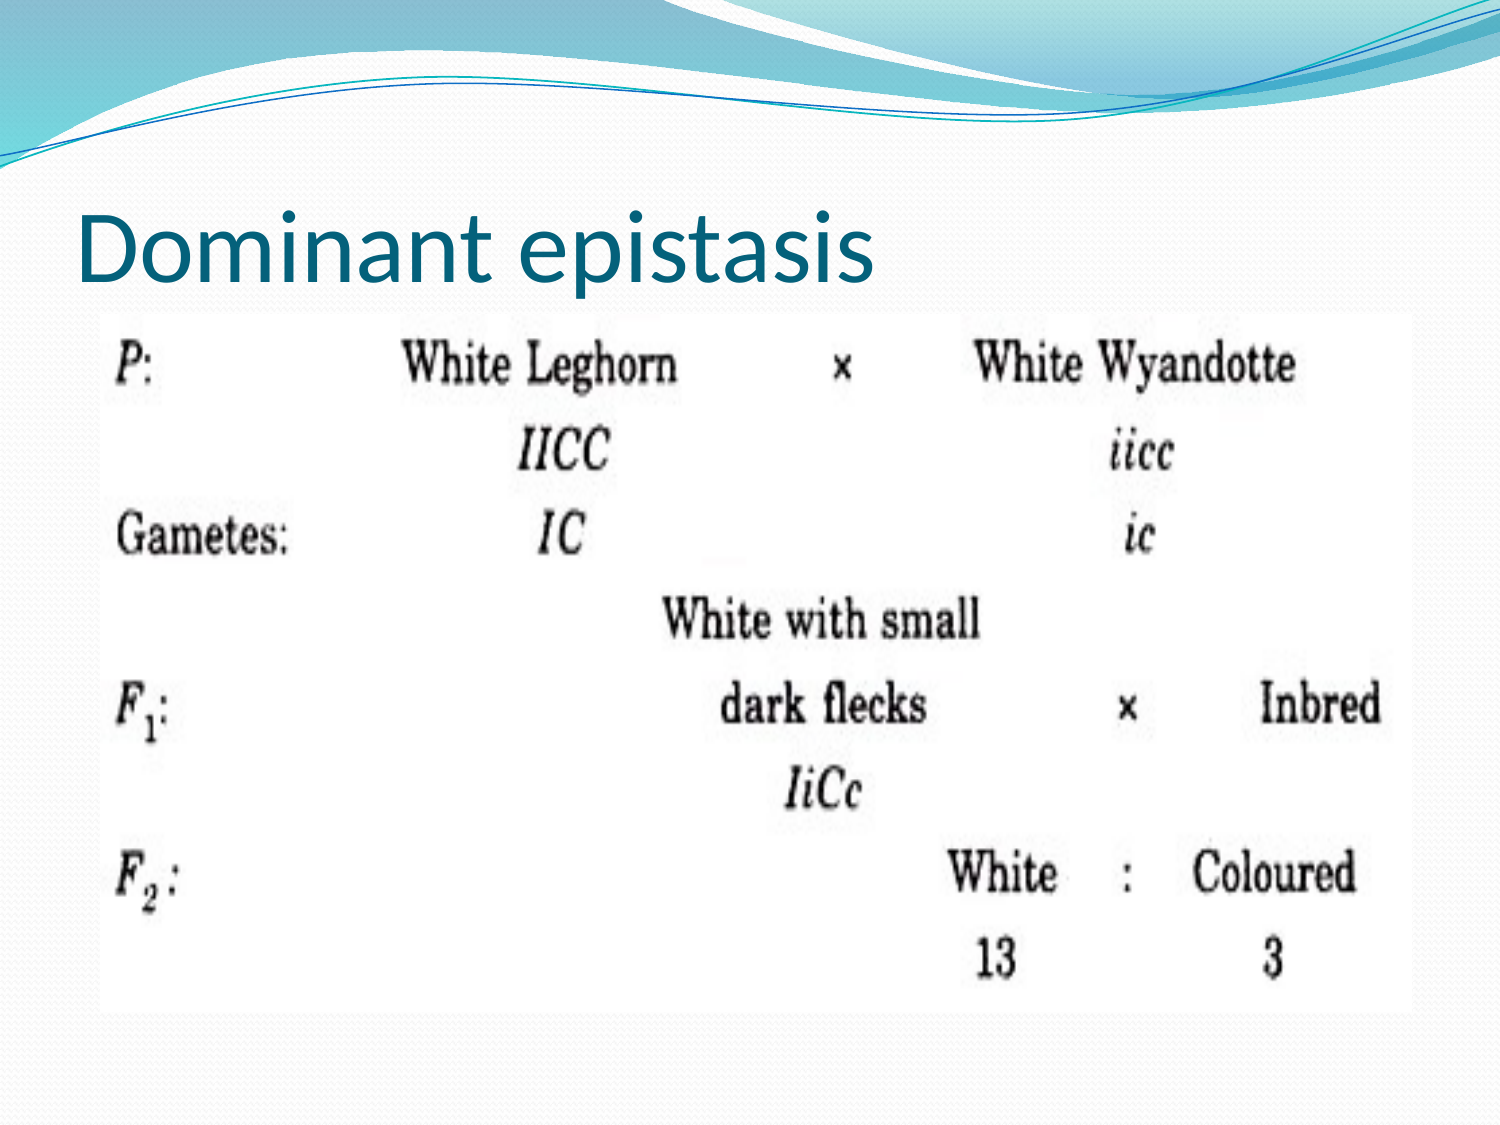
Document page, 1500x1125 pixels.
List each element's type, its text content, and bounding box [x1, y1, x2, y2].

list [100, 314, 1412, 1012]
title Dominant epistasis [75, 115, 1425, 303]
